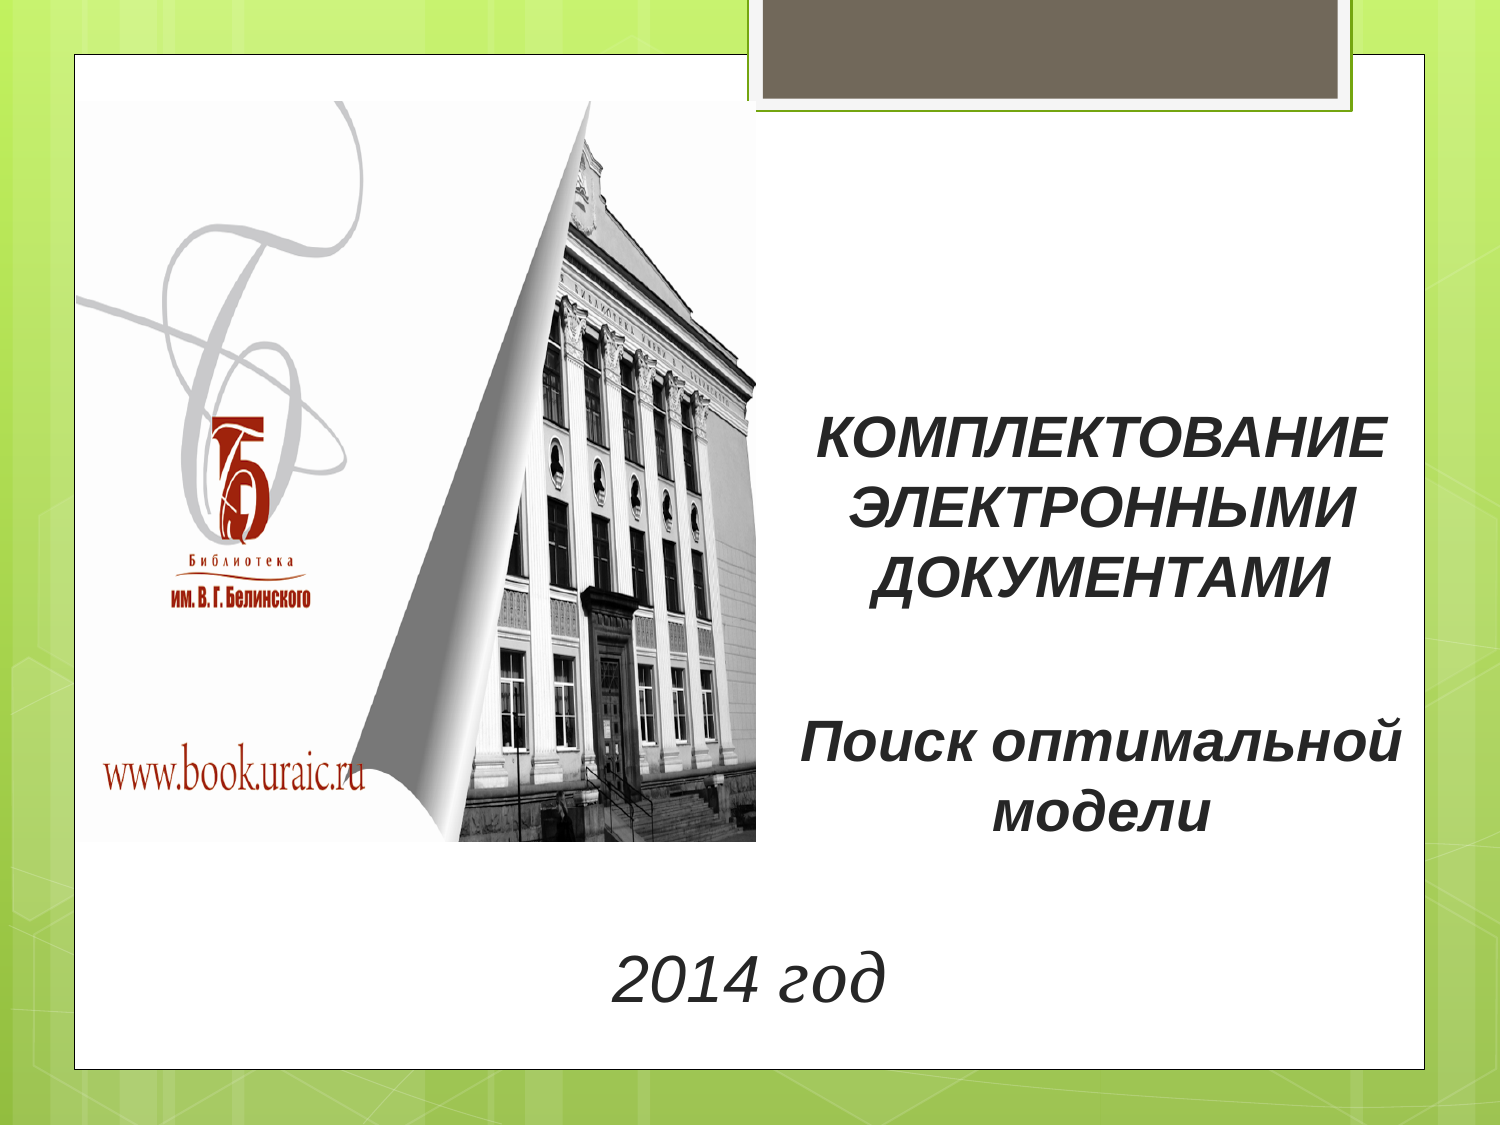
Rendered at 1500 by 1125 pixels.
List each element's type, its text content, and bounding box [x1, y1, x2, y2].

text_box КОМПЛЕКТОВАНИЕ ЭЛЕКТРОННЫМИ ДОКУМЕНТАМИ Поиск оптимальной модели [773, 285, 1431, 1001]
subtitle 2014 год [76, 928, 1424, 1071]
picture [76, 101, 757, 842]
